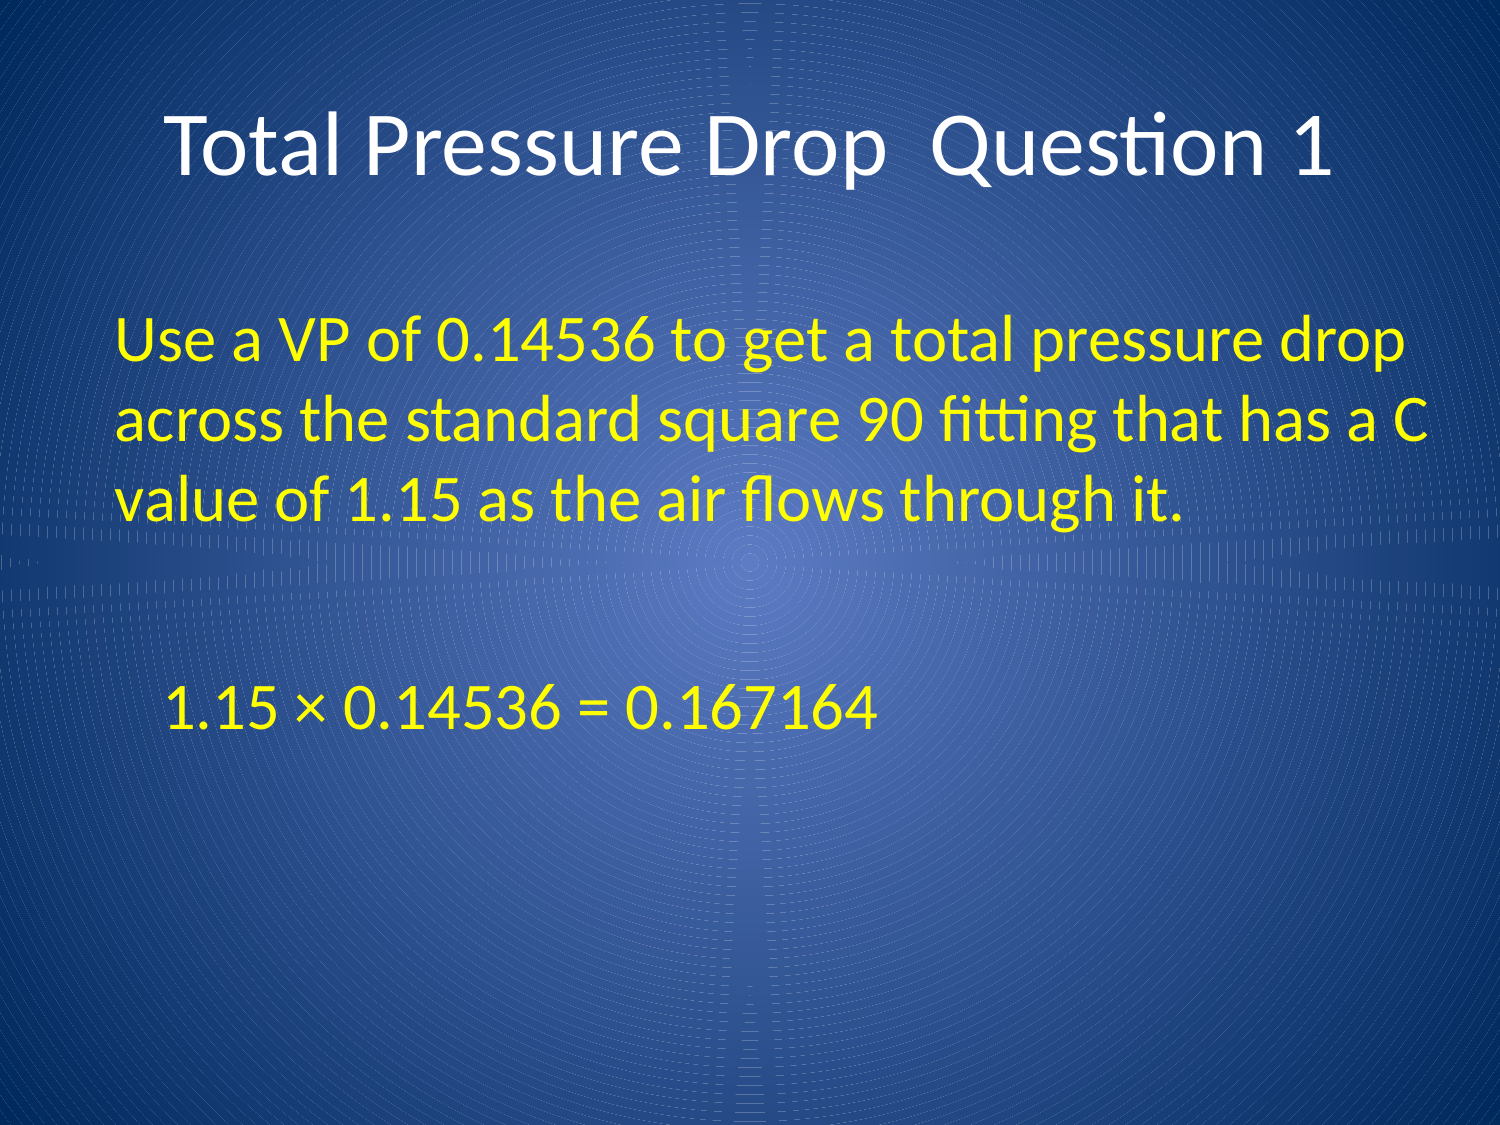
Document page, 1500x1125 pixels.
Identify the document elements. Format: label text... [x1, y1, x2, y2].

list 1.15 × 0.14536 = 0.167164 [147, 654, 1050, 968]
title Total Pressure Drop Question 1 [75, 45, 1425, 233]
text_box Use a VP of 0.14536 to get a total pressure drop across the standard square 90 fitting that has a C value of 1.15 as the air flows through it. [99, 287, 1450, 600]
